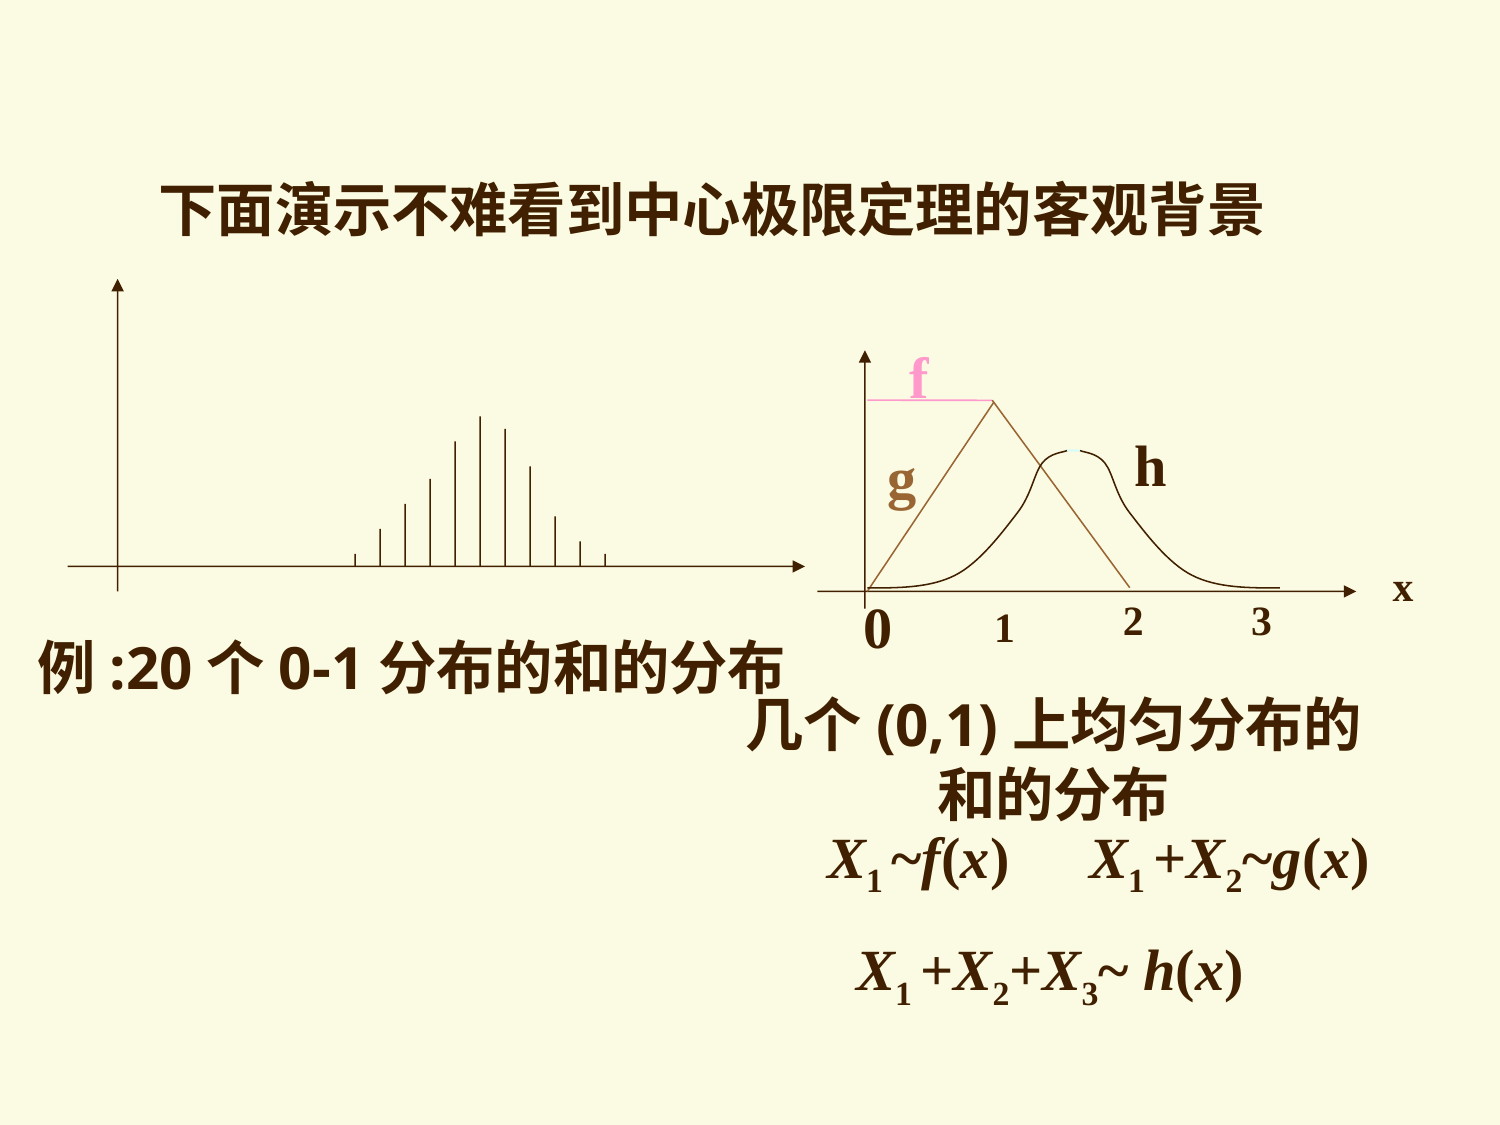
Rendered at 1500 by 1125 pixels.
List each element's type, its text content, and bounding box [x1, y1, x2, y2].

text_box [40, 278, 806, 710]
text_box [714, 337, 1429, 837]
text_box 下面演示不难看到中心极限定理的客观背景 [143, 165, 1465, 251]
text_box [823, 845, 1369, 1011]
